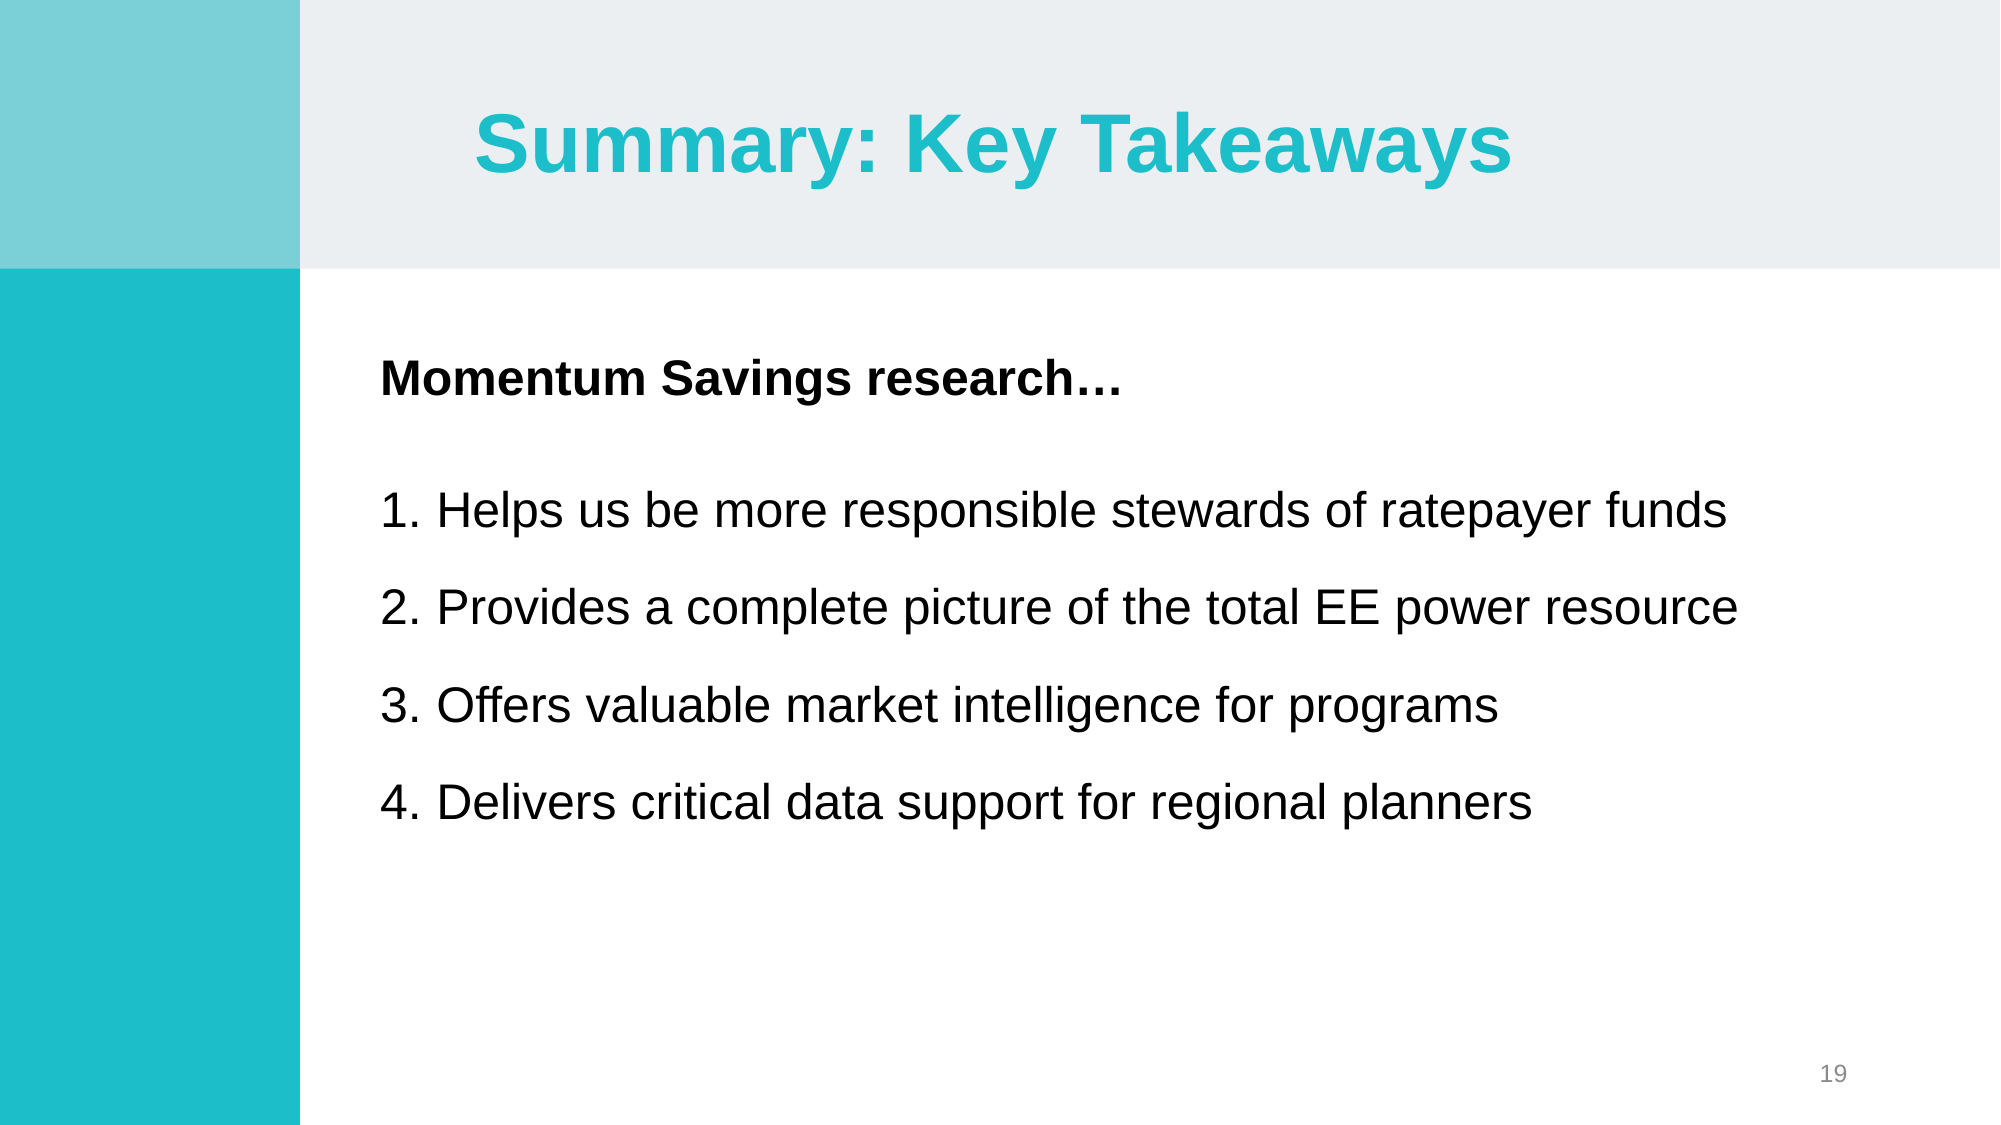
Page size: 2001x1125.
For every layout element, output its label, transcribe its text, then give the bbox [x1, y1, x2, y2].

text_box [0, 270, 301, 1125]
text_box Summary: Key Takeaways [429, 68, 2000, 223]
slide_number 19 [1412, 1042, 1863, 1103]
text_box Momentum Savings research… Helps us be more responsible stewards of ratepayer funds Provides a complete picture of the total EE power resource Offers valuable market intelligence for programs Delivers critical data support for regional planners [365, 337, 1935, 983]
text_box [0, 0, 2000, 270]
